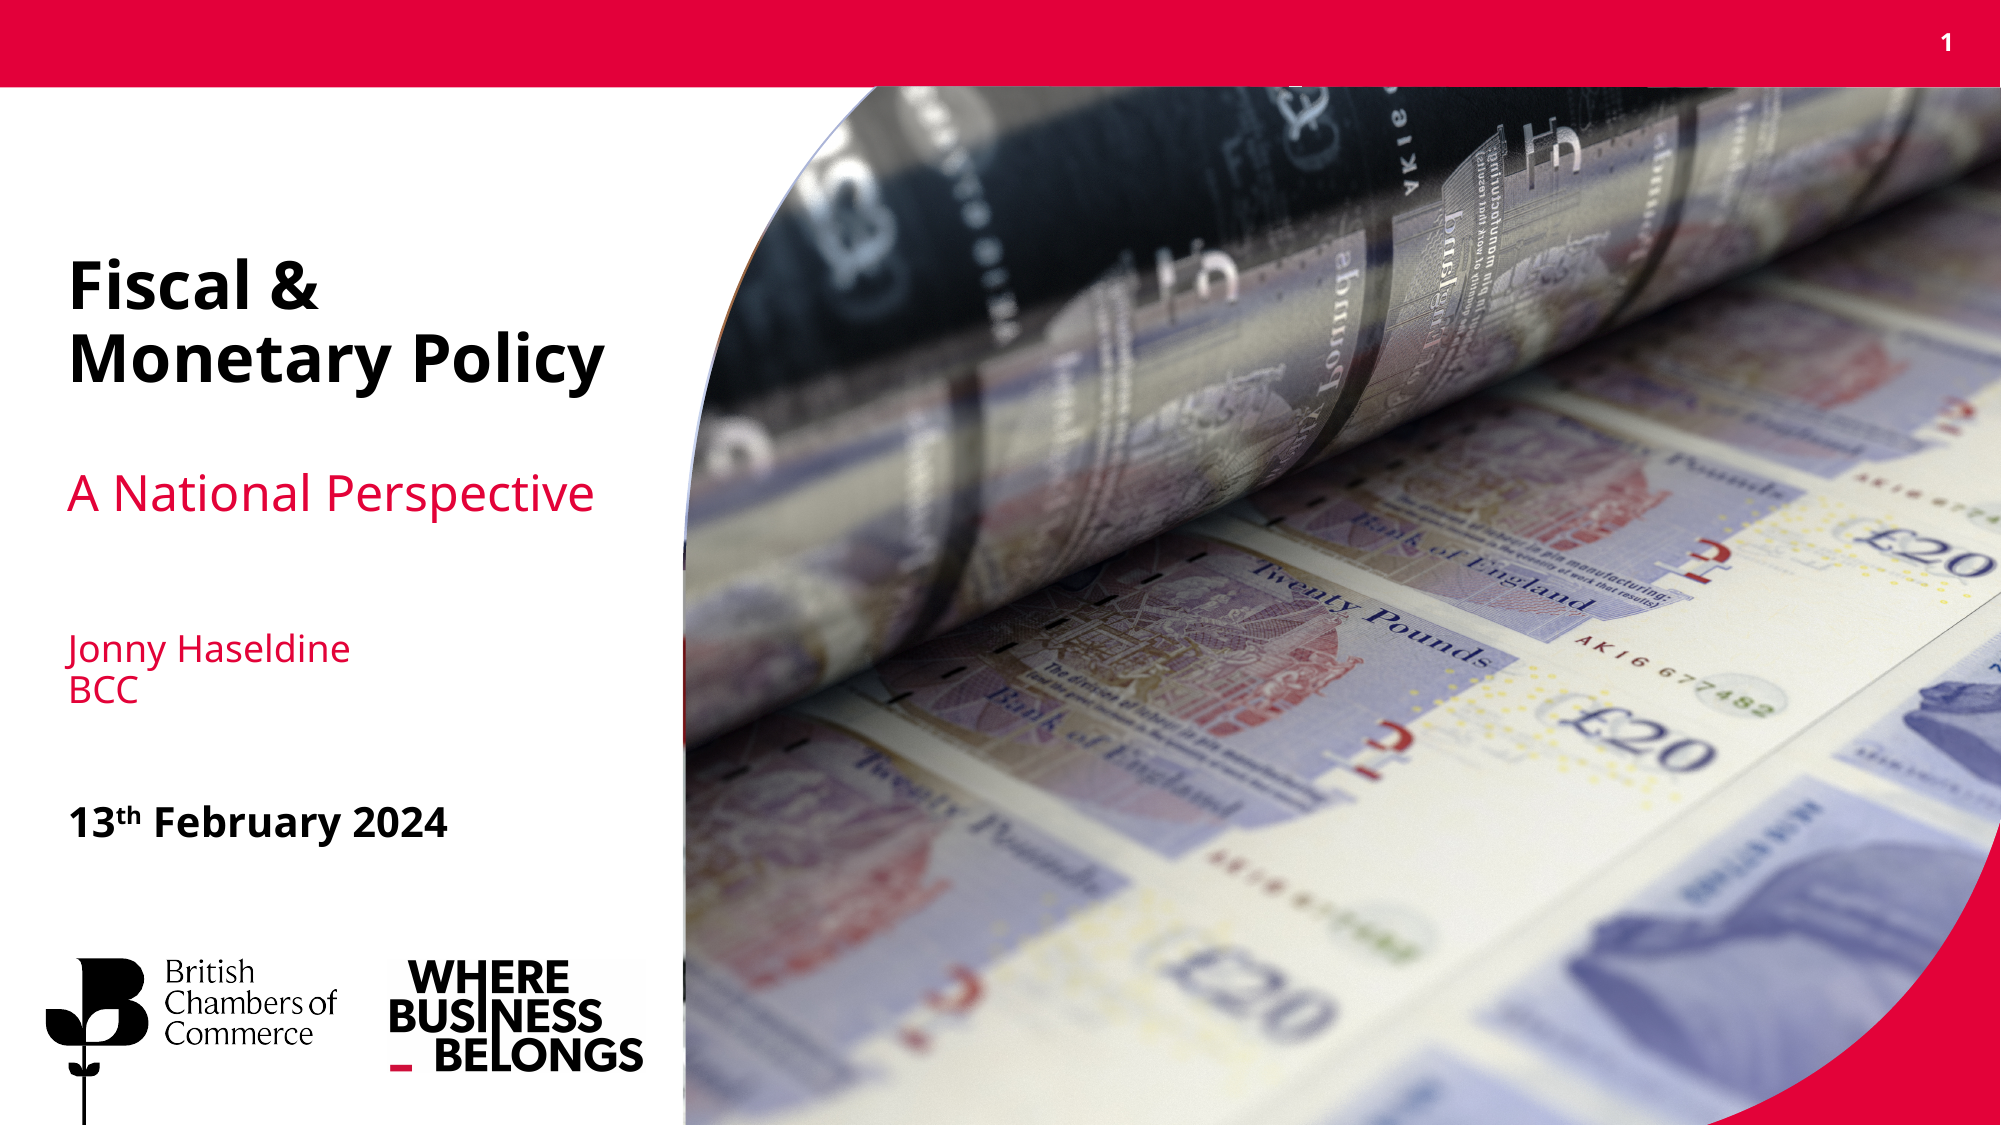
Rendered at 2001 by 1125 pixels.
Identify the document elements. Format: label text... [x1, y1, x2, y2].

title Fiscal & Monetary Policy A National Perspective Jonny Haseldine BCC [52, 245, 655, 579]
picture [387, 959, 646, 1073]
subtitle 13th February 2024 [52, 787, 634, 894]
picture [165, 958, 337, 1045]
picture [682, 86, 2001, 1125]
